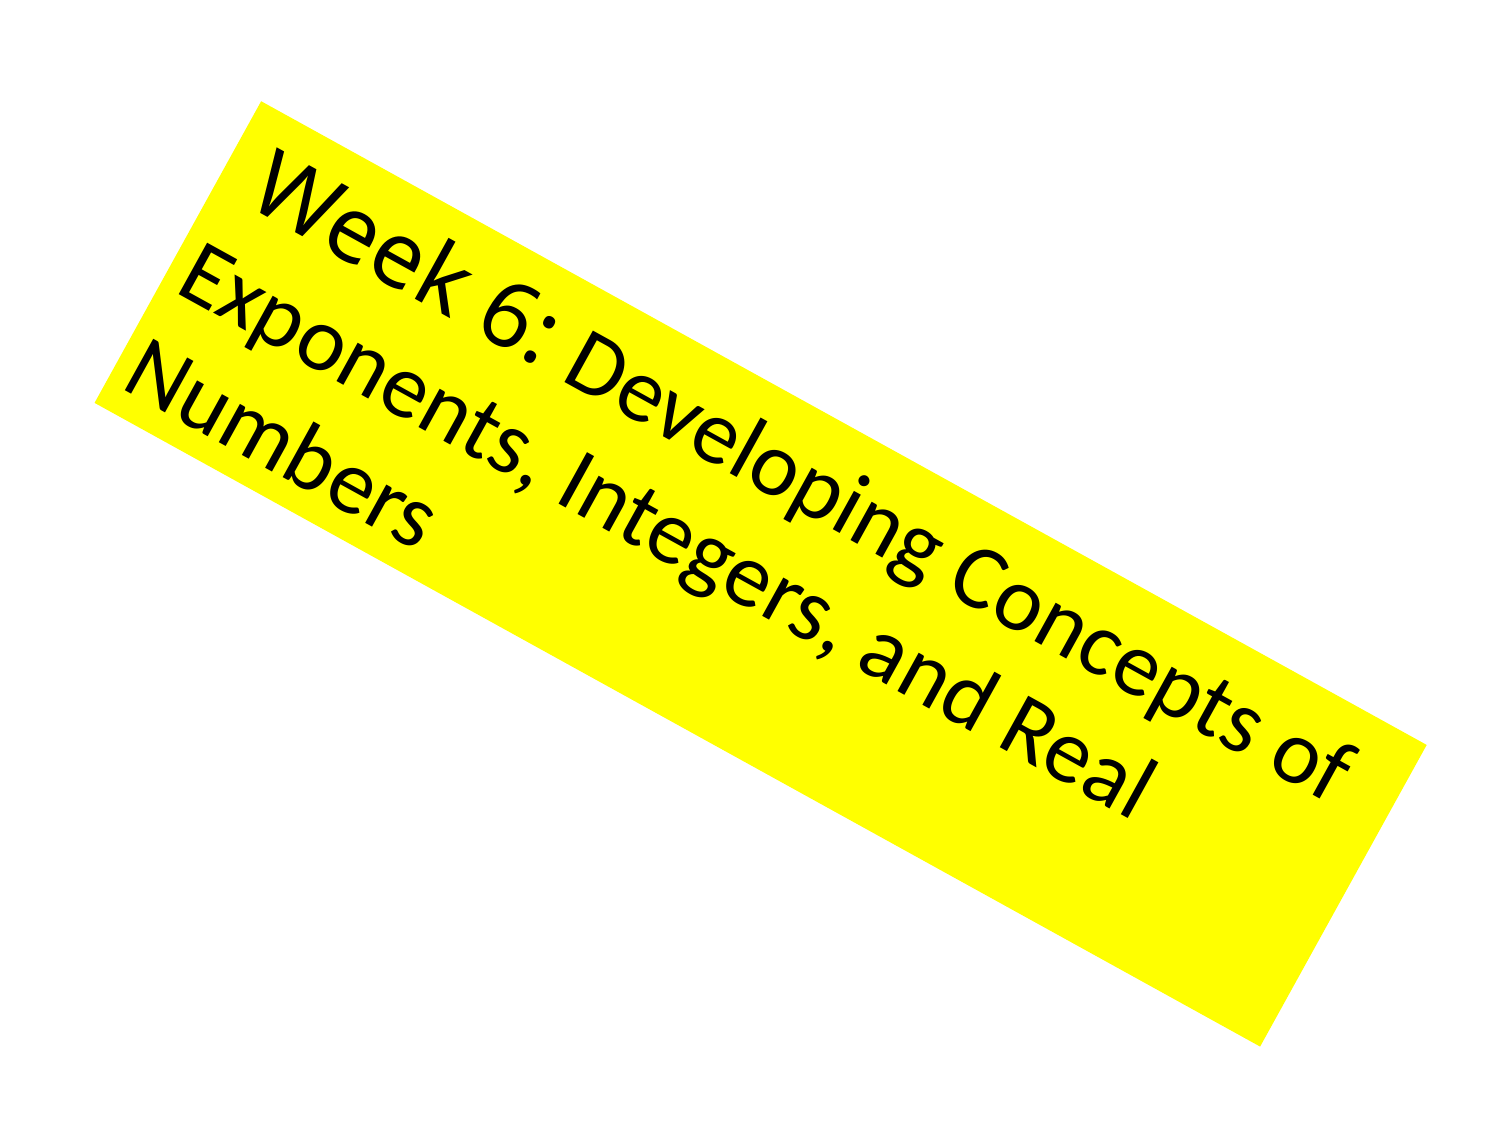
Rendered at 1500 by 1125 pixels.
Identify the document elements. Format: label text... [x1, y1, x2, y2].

text_box Week 6: Developing Concepts of Exponents, Integers, and Real Numbers [94, 101, 1427, 1047]
